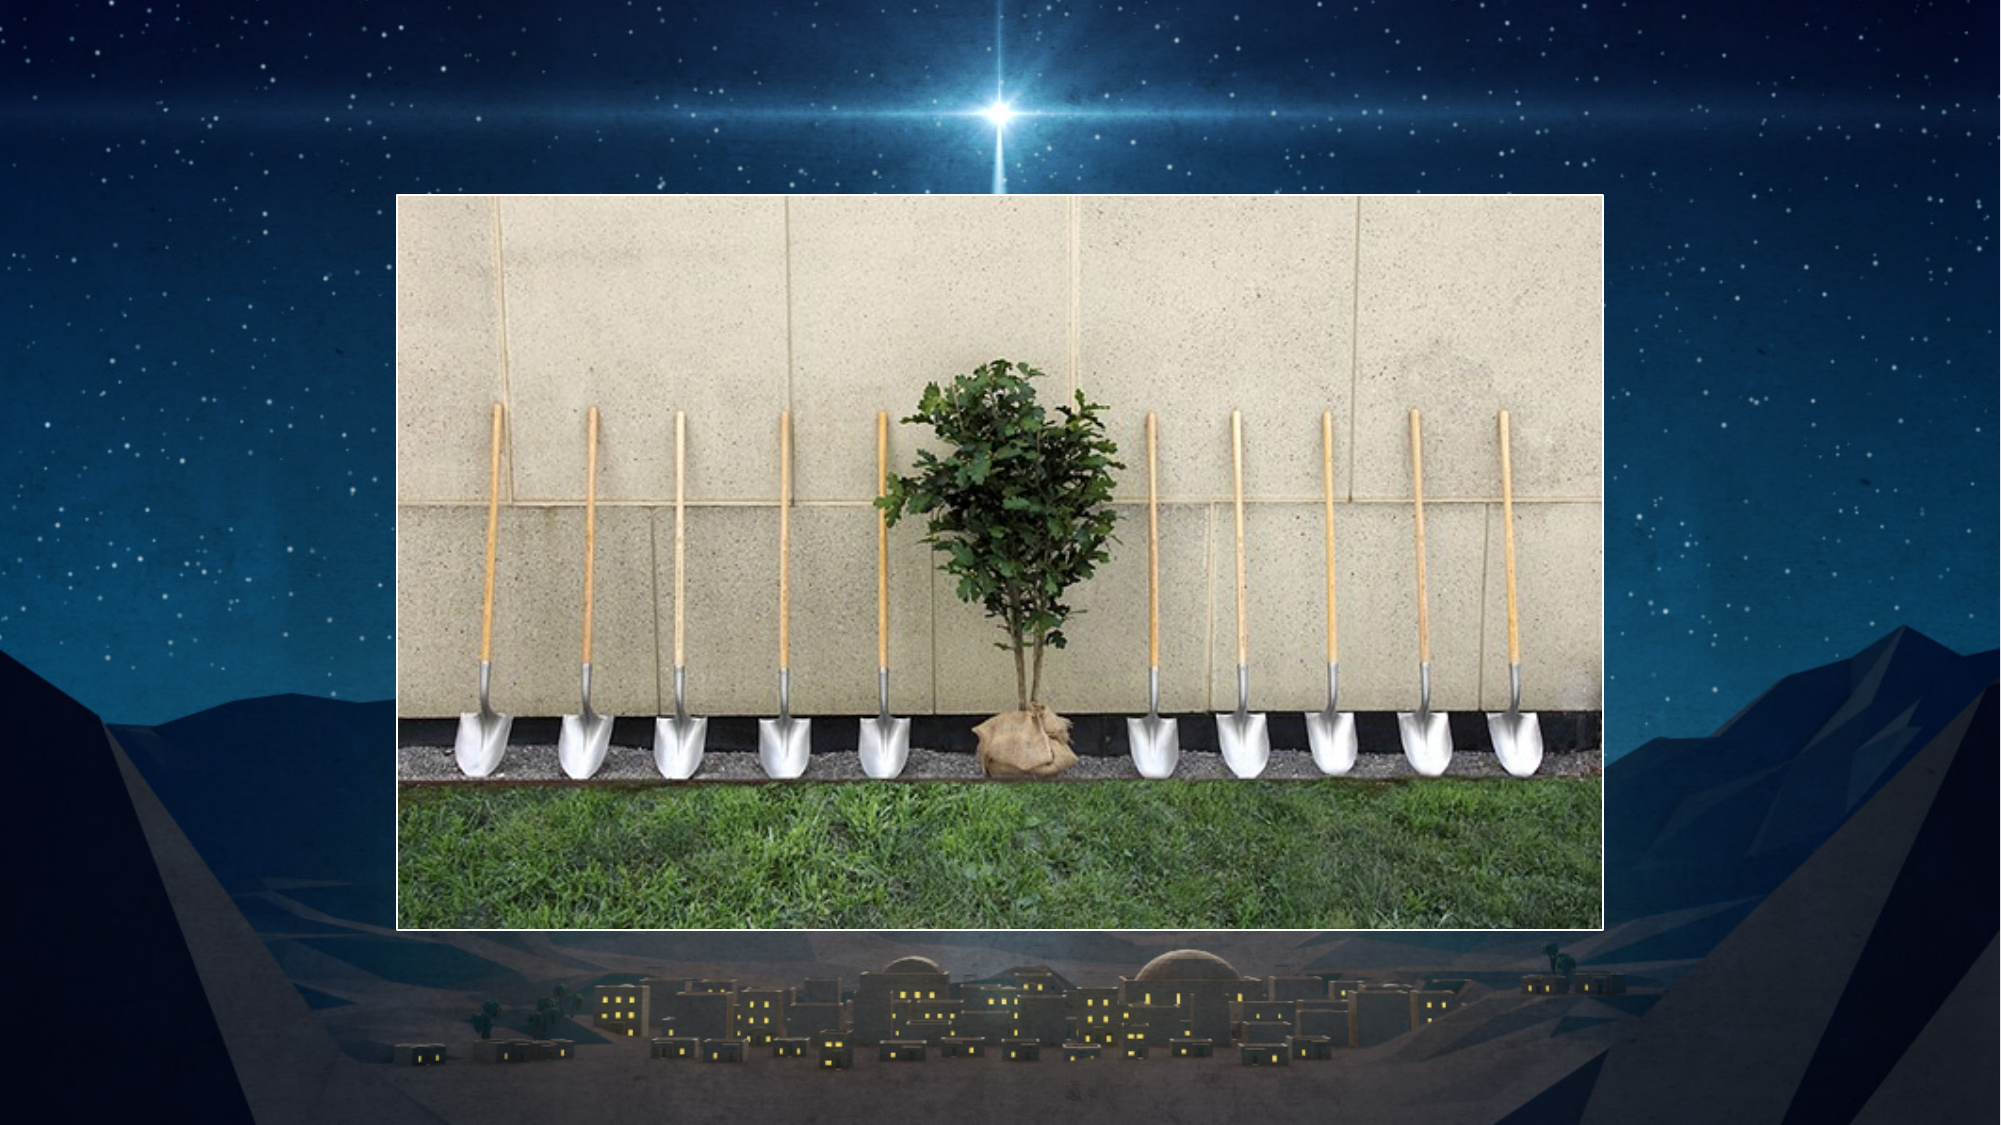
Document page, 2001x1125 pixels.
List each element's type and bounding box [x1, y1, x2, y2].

list [397, 195, 1603, 930]
picture [0, 0, 2001, 1125]
